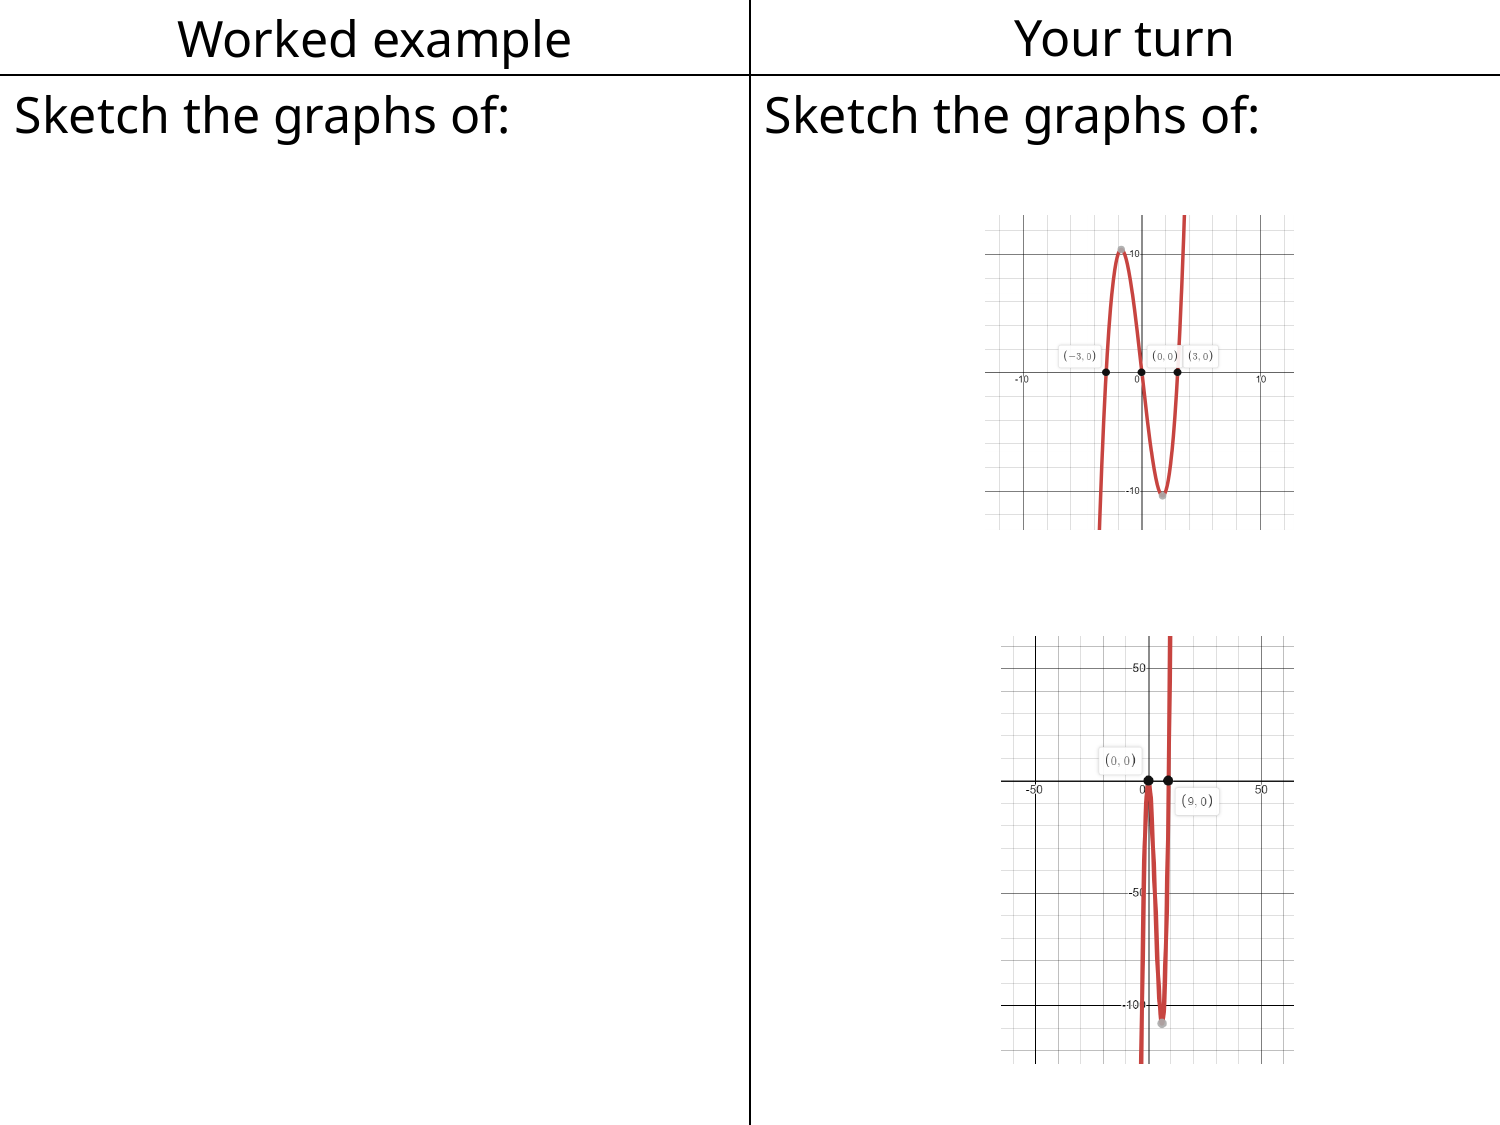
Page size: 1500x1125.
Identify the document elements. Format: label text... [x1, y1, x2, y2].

picture [985, 215, 1294, 530]
picture [1001, 636, 1294, 1064]
text_box Worked example [0, 0, 749, 74]
text_box Your turn [751, 0, 1500, 74]
